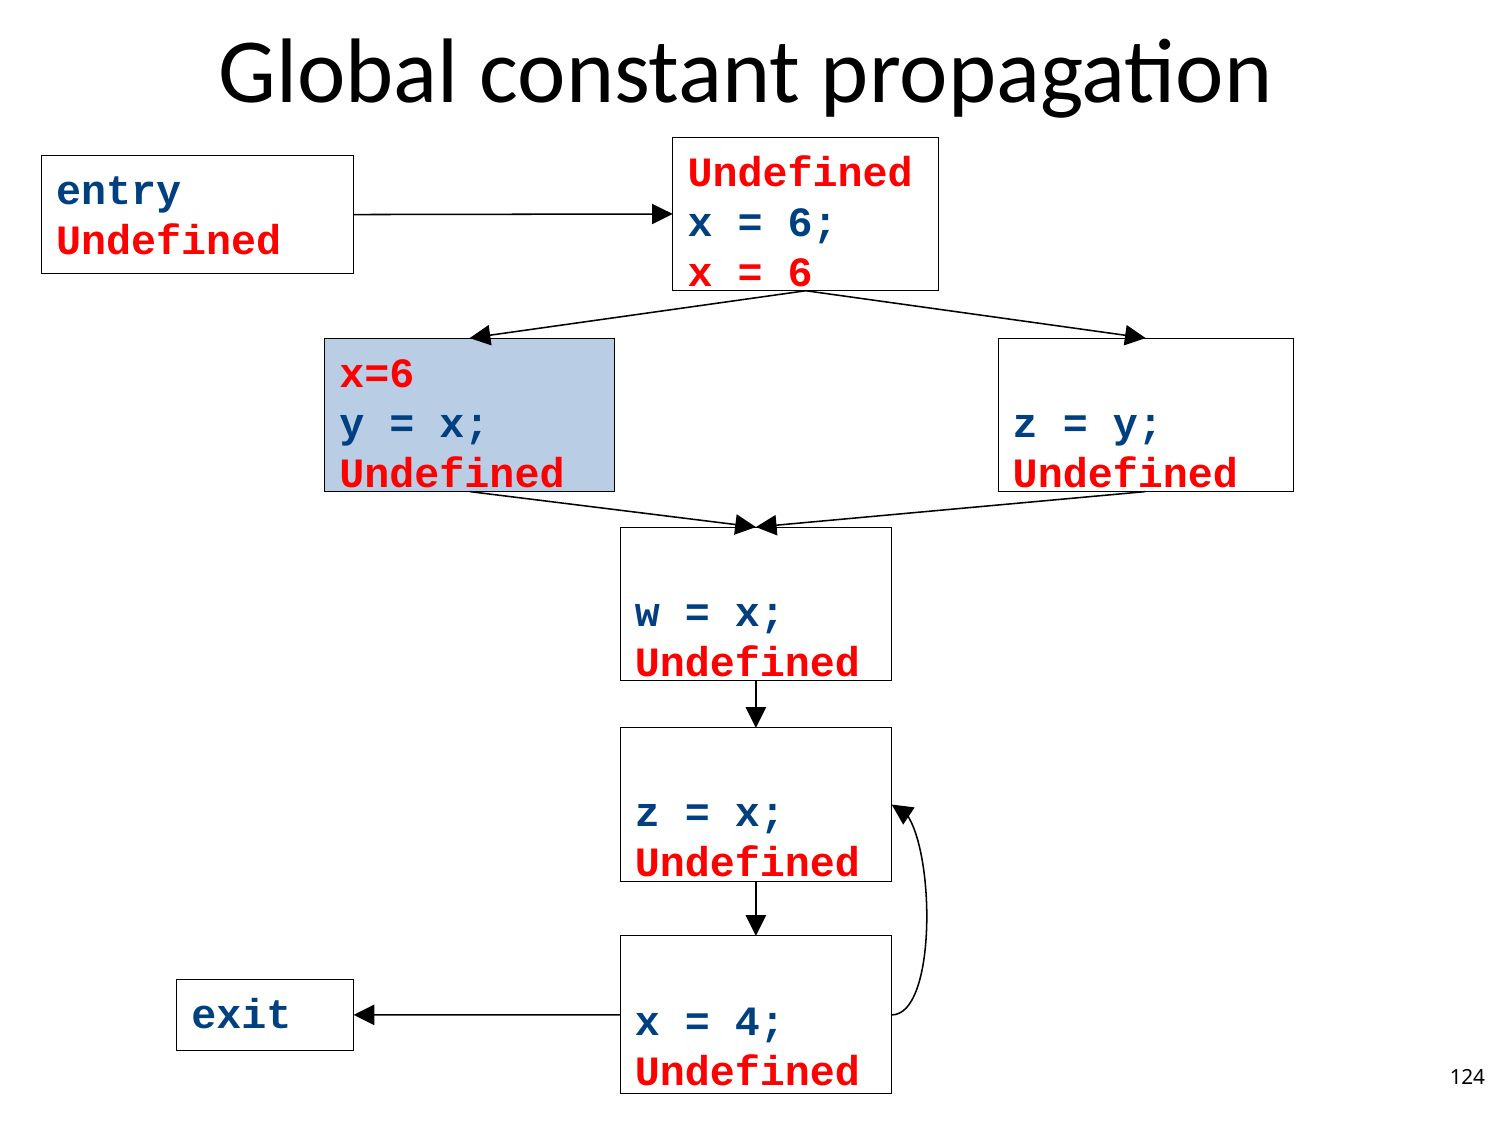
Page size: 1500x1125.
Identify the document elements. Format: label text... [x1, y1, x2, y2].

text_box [891, 804, 895, 1016]
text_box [805, 290, 1146, 339]
slide_number 124 [1187, 1055, 1500, 1102]
text_box exit [176, 979, 354, 1051]
text_box entry Undefined [41, 155, 354, 274]
text_box Undefined x = 6; x = 6 [672, 137, 939, 289]
text_box x=6 y = x; Undefined [324, 338, 615, 492]
text_box z = x; Undefined [620, 727, 892, 882]
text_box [469, 290, 805, 339]
text_box w = x; Undefined [620, 536, 892, 681]
title Global constant propagation [108, 0, 1384, 160]
text_box x = 4; Undefined [620, 935, 892, 1094]
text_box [755, 491, 1146, 528]
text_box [469, 491, 753, 528]
text_box z = y; Undefined [998, 338, 1294, 492]
